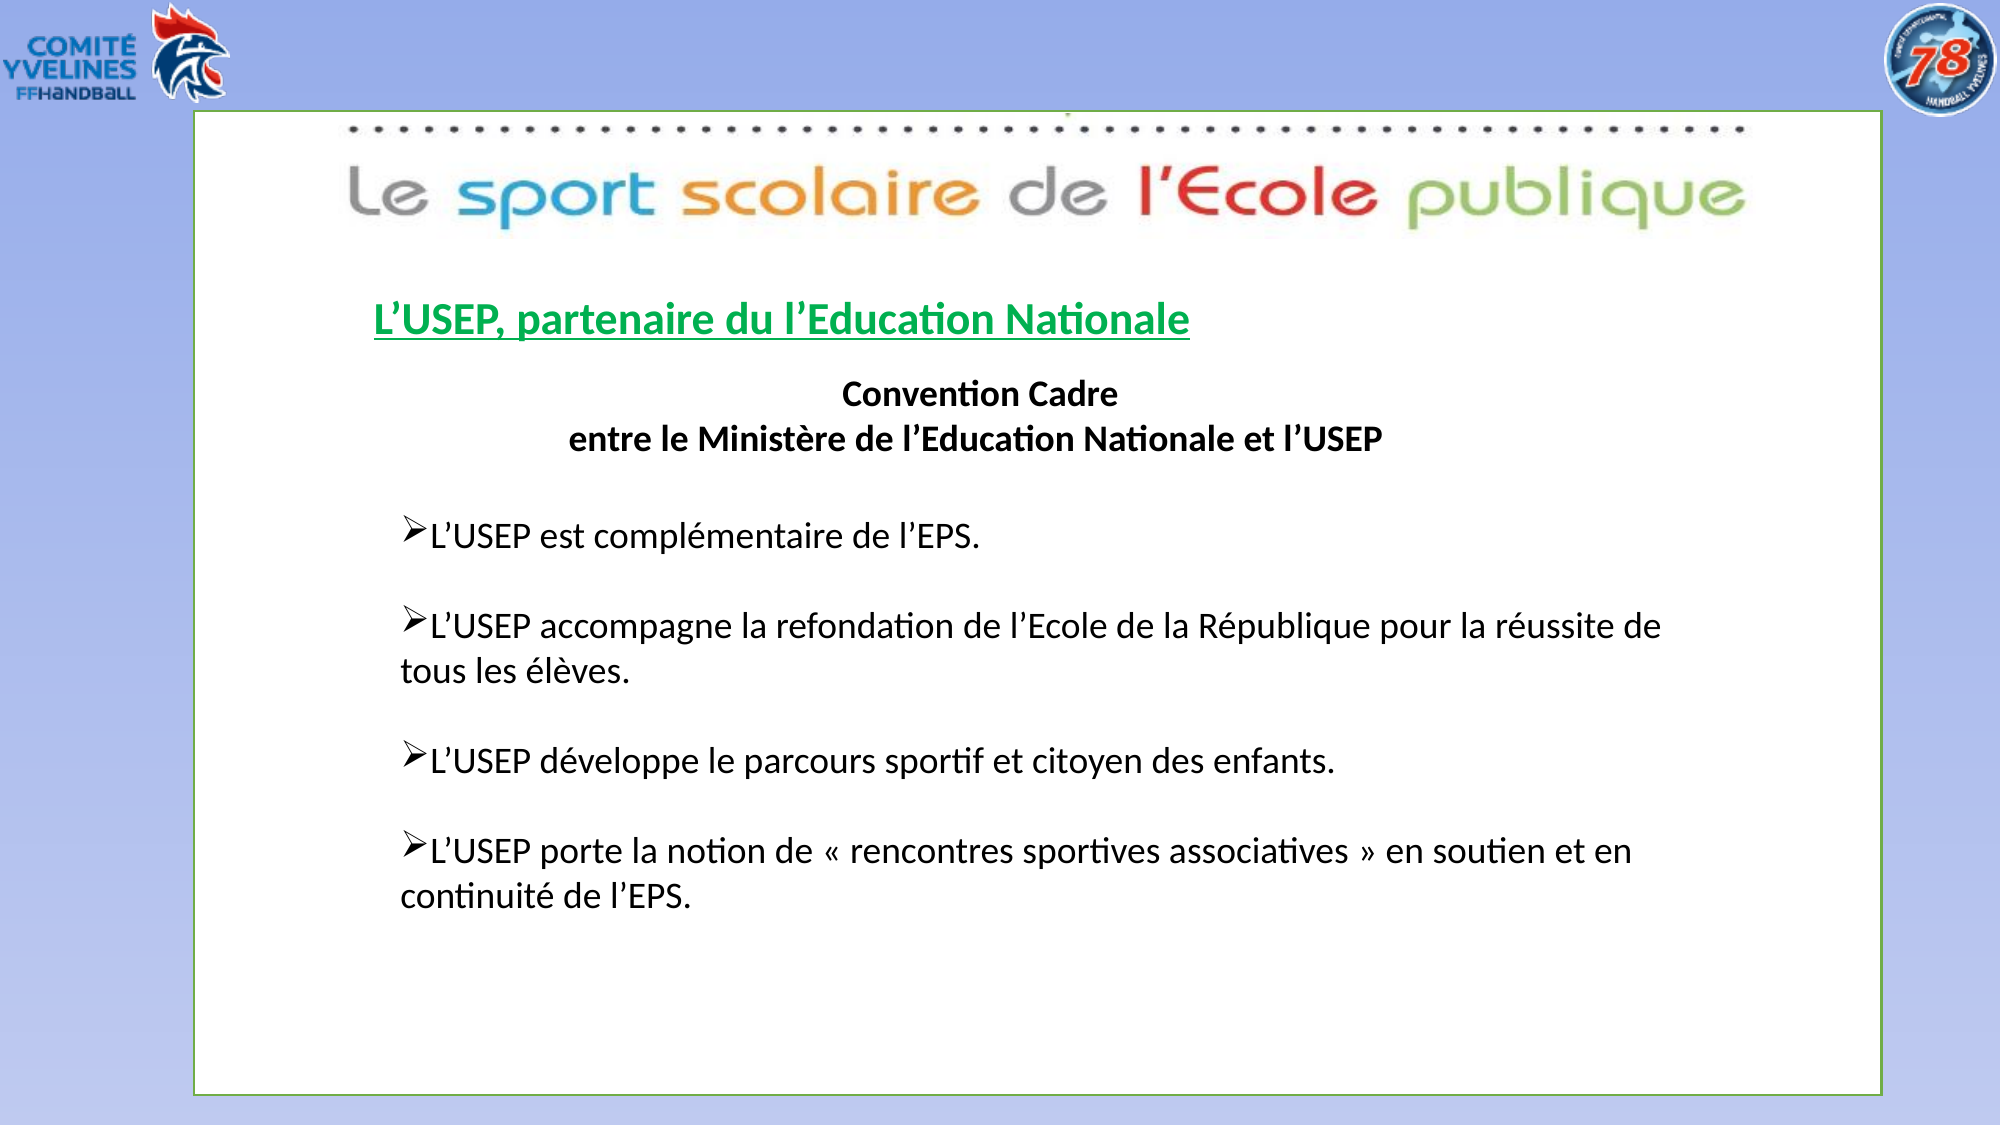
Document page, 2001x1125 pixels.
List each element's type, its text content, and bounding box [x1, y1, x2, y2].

text_box Convention Cadre entre le Ministère de l’Education Nationale et l’USEP [291, 361, 1662, 467]
text_box L’USEP est complémentaire de l’EPS. L’USEP accompagne la refondation de l’Ecole de la République pour la réussite de tous les élèves. L’USEP développe le parcours sportif et citoyen des enfants. L’USEP porte la notion de « rencontres sportives associatives » en soutien et en continuité de l’EPS. [385, 503, 1709, 969]
picture [1884, 3, 1997, 117]
picture [338, 113, 1756, 239]
text_box L’USEP, partenaire du l’Education Nationale [359, 281, 1641, 351]
text_box [193, 110, 1883, 1096]
picture [3, 2, 230, 103]
